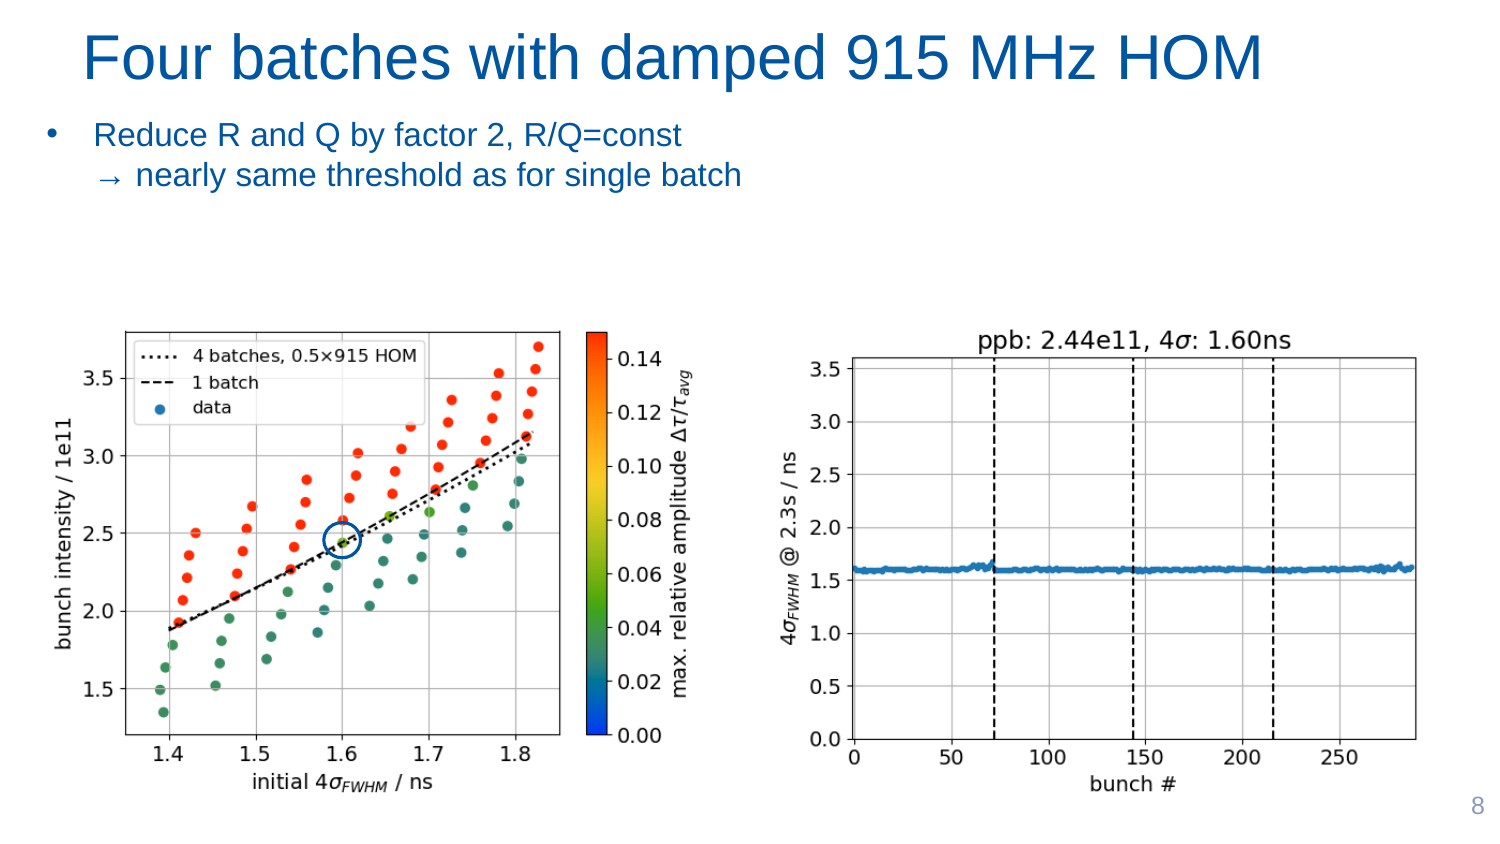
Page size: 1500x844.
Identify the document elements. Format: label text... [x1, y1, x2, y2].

text_box Reduce R and Q by factor 2, R/Q=const → nearly same threshold as for single batch [31, 105, 1418, 201]
picture [757, 304, 1441, 818]
text_box Four batches with damped 915 MHz HOM [74, 8, 1425, 100]
slide_number 8 [1447, 782, 1500, 828]
picture [32, 304, 719, 818]
